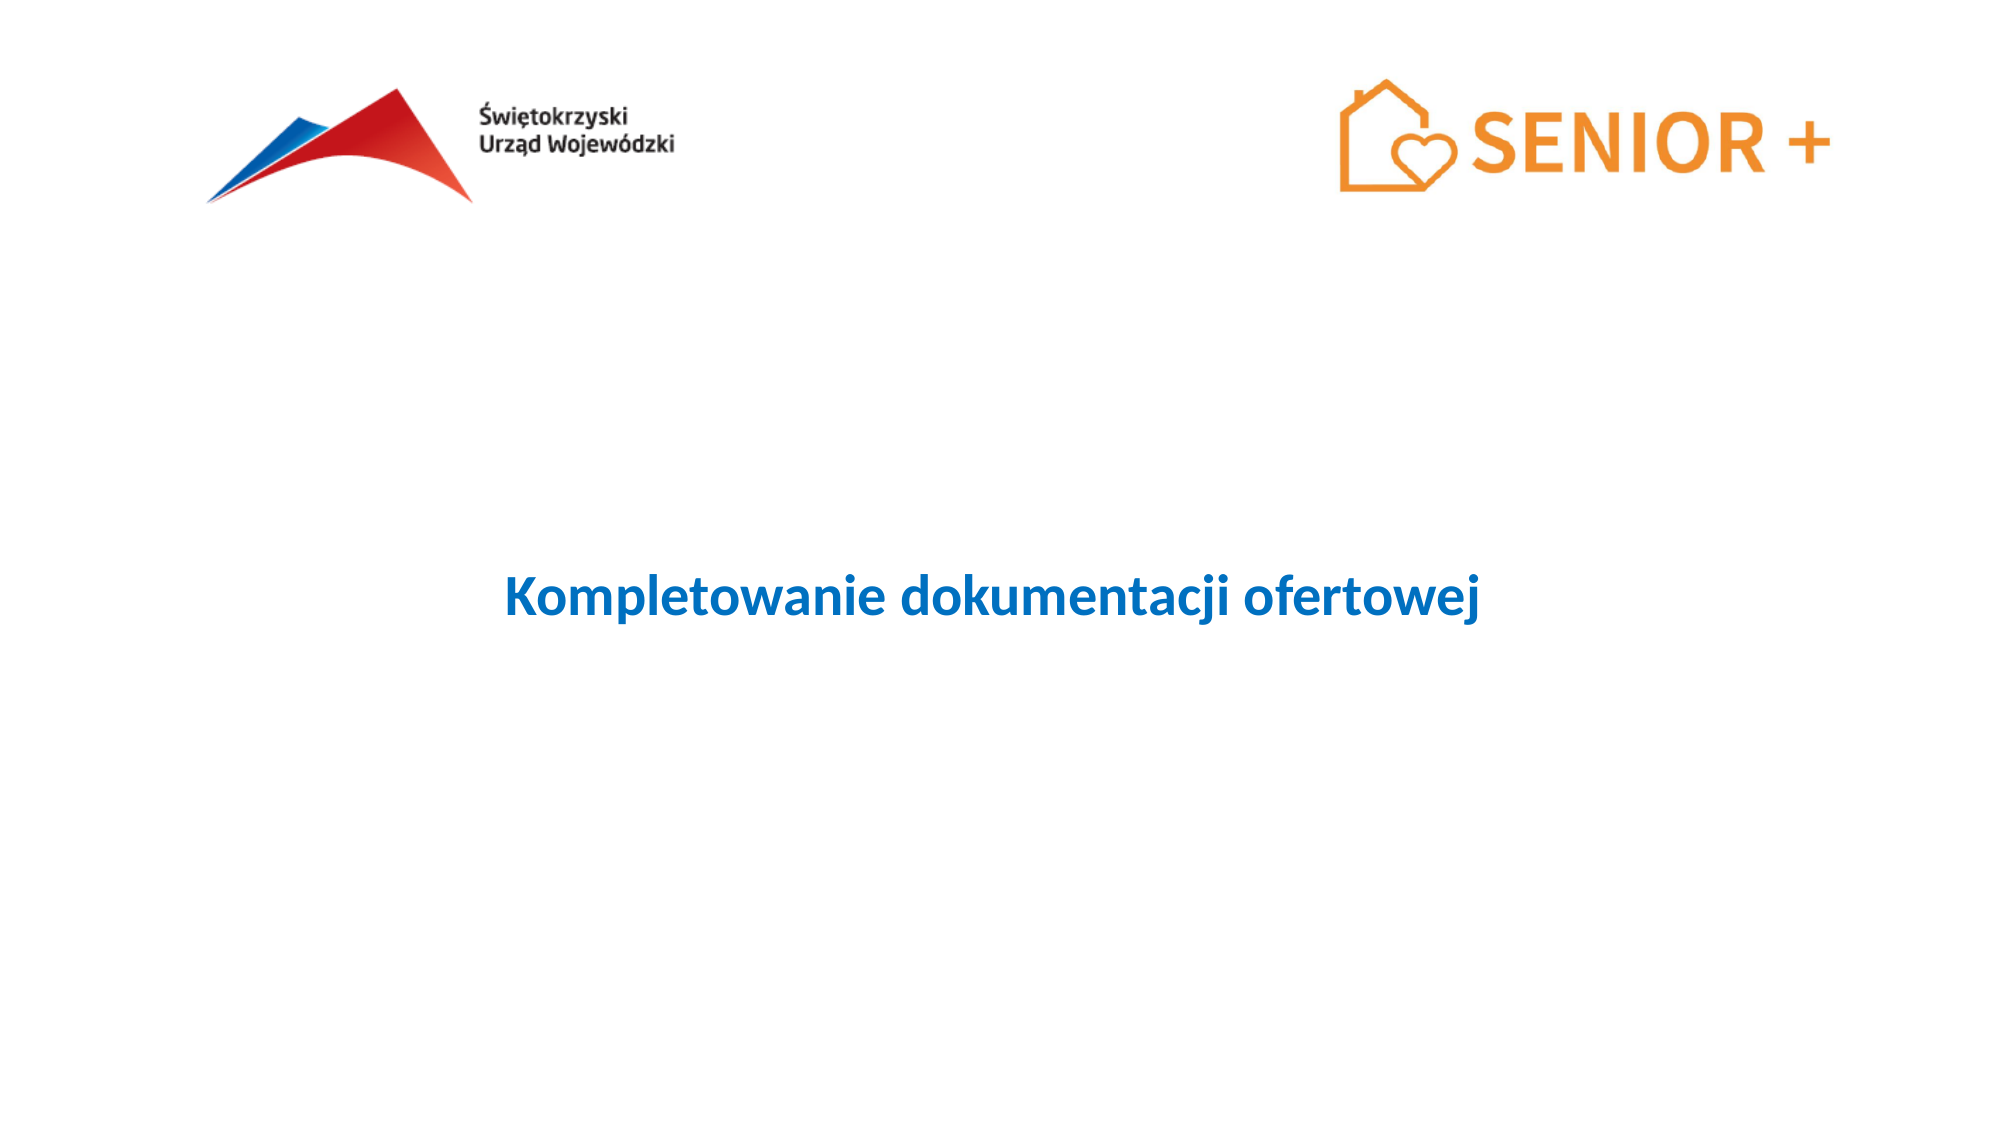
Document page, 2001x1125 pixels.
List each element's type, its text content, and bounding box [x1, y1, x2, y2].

picture [147, 70, 725, 219]
picture [1312, 61, 1850, 216]
list Kompletowanie dokumentacji ofertowej [137, 299, 1863, 1014]
